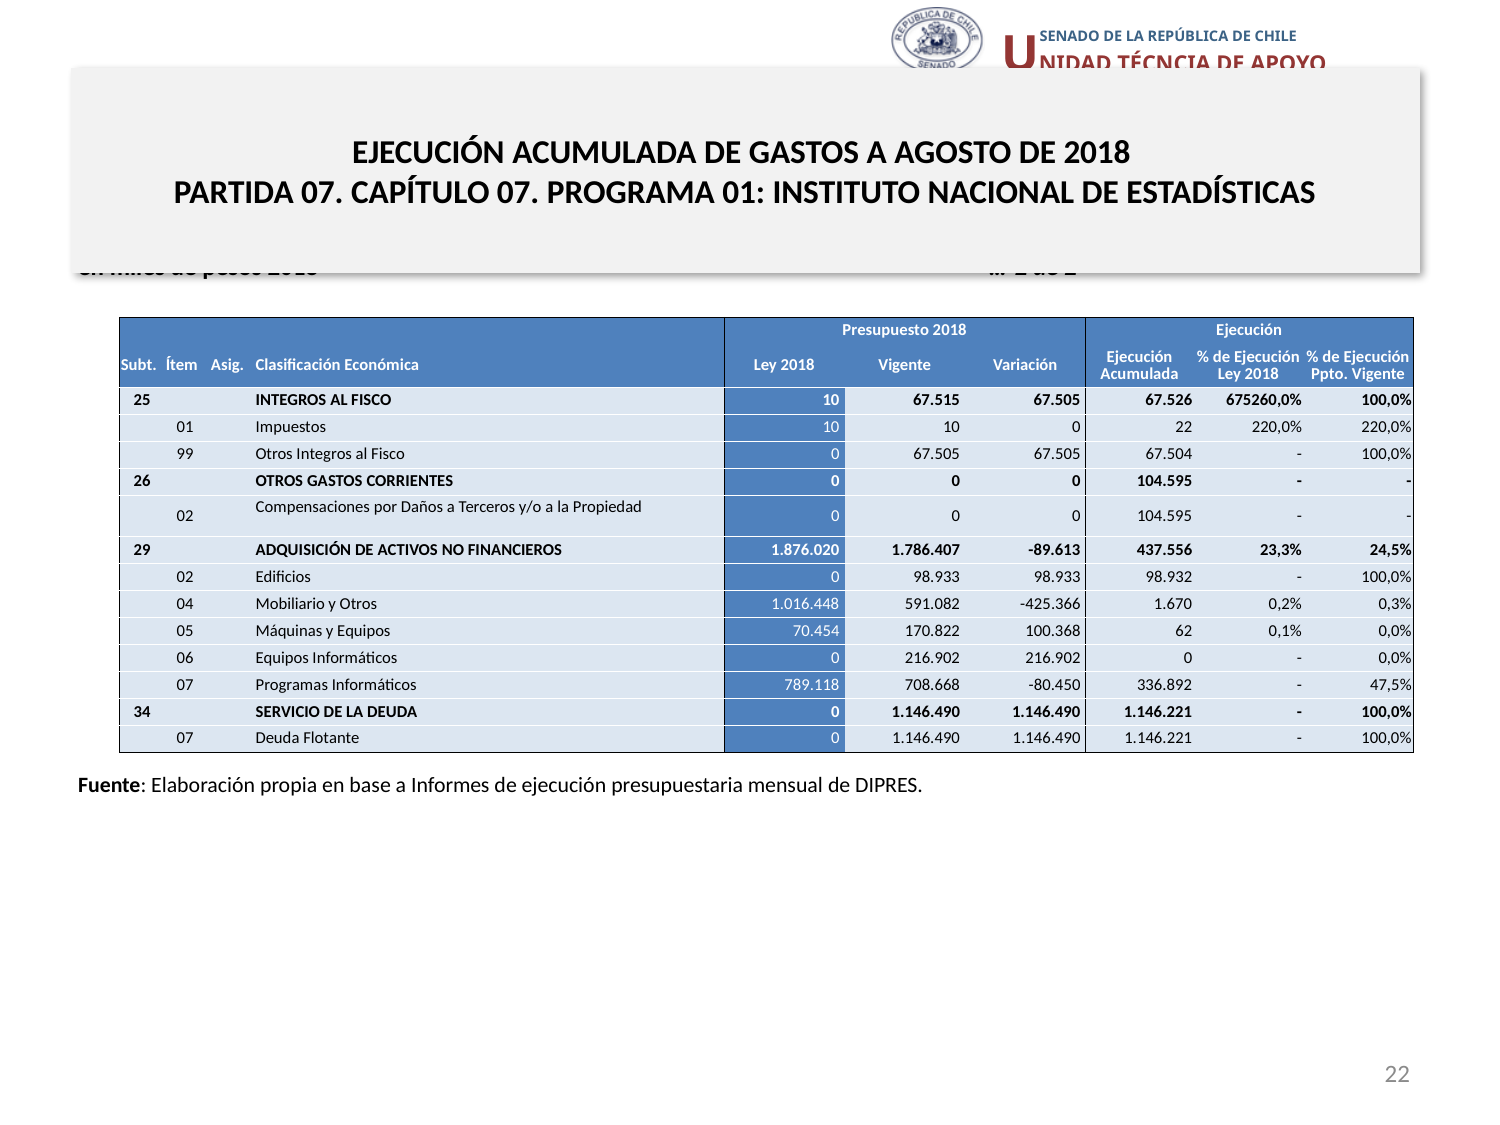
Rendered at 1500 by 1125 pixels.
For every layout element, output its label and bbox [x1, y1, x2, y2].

table_cell [120, 564, 724, 590]
table_cell [120, 344, 724, 387]
table_cell [725, 469, 1085, 495]
table_cell [725, 388, 1085, 414]
table_cell [120, 591, 724, 617]
table_cell [725, 699, 1085, 725]
table_cell [1086, 442, 1413, 468]
table_cell [1086, 726, 1413, 752]
table_cell [1086, 591, 1413, 617]
table_cell [725, 645, 1085, 671]
table_cell [120, 645, 724, 671]
table_cell [1086, 344, 1413, 387]
table_cell [120, 415, 724, 441]
table_cell [725, 618, 1085, 644]
table_cell [1086, 699, 1413, 725]
table_cell [725, 537, 1085, 563]
table_cell [725, 415, 1085, 441]
table_cell [725, 726, 1085, 752]
table_cell [120, 442, 724, 468]
slide_number [1074, 1042, 1425, 1103]
table_cell [120, 699, 724, 725]
table_cell [120, 537, 724, 563]
table_cell [1086, 537, 1413, 563]
table_cell [120, 388, 724, 414]
table_cell [1086, 672, 1413, 698]
table_cell [725, 496, 1085, 536]
footer [63, 763, 1414, 824]
table_cell [120, 618, 724, 644]
table_cell [1086, 388, 1413, 414]
table_header [725, 318, 1085, 344]
table_cell [120, 726, 724, 752]
table_cell [725, 672, 1085, 698]
table_cell [725, 344, 1085, 387]
text_box [63, 242, 1414, 318]
title [72, 68, 1420, 273]
table_cell [1086, 564, 1413, 590]
table_cell [120, 496, 724, 536]
table_cell [725, 442, 1085, 468]
table_cell [1086, 645, 1413, 671]
table_cell [725, 564, 1085, 590]
table_cell [725, 591, 1085, 617]
table_cell [1086, 415, 1413, 441]
table_header [1086, 318, 1413, 344]
table_cell [1086, 469, 1413, 495]
picture [891, 7, 985, 68]
table_cell [1086, 618, 1413, 644]
table_header [120, 318, 724, 344]
table_cell [120, 672, 724, 698]
table_cell [1086, 496, 1413, 536]
table_cell [120, 469, 724, 495]
